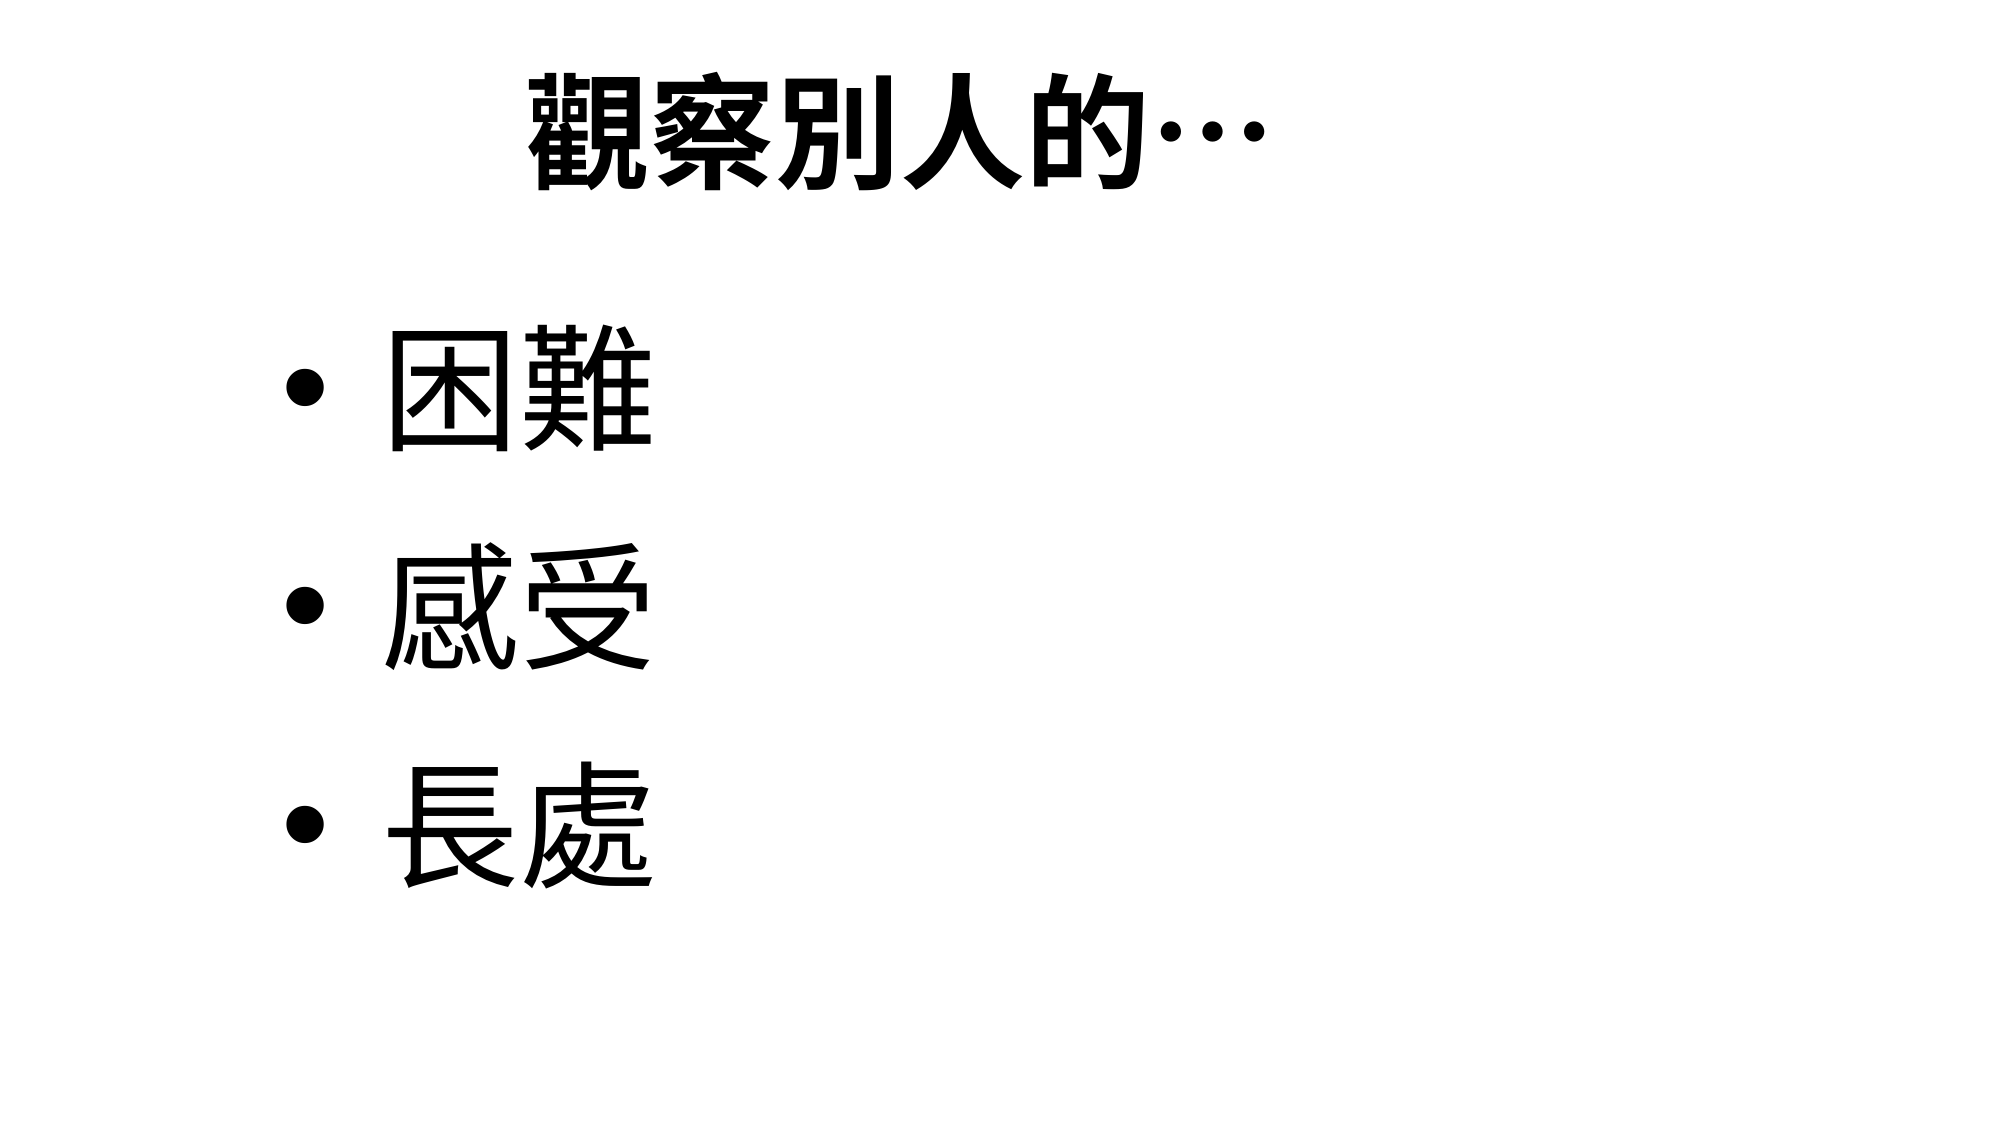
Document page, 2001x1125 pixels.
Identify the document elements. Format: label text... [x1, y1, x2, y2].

list 困難 感受 長處 [266, 262, 1313, 1006]
title 觀察別人的… [0, 45, 1800, 234]
